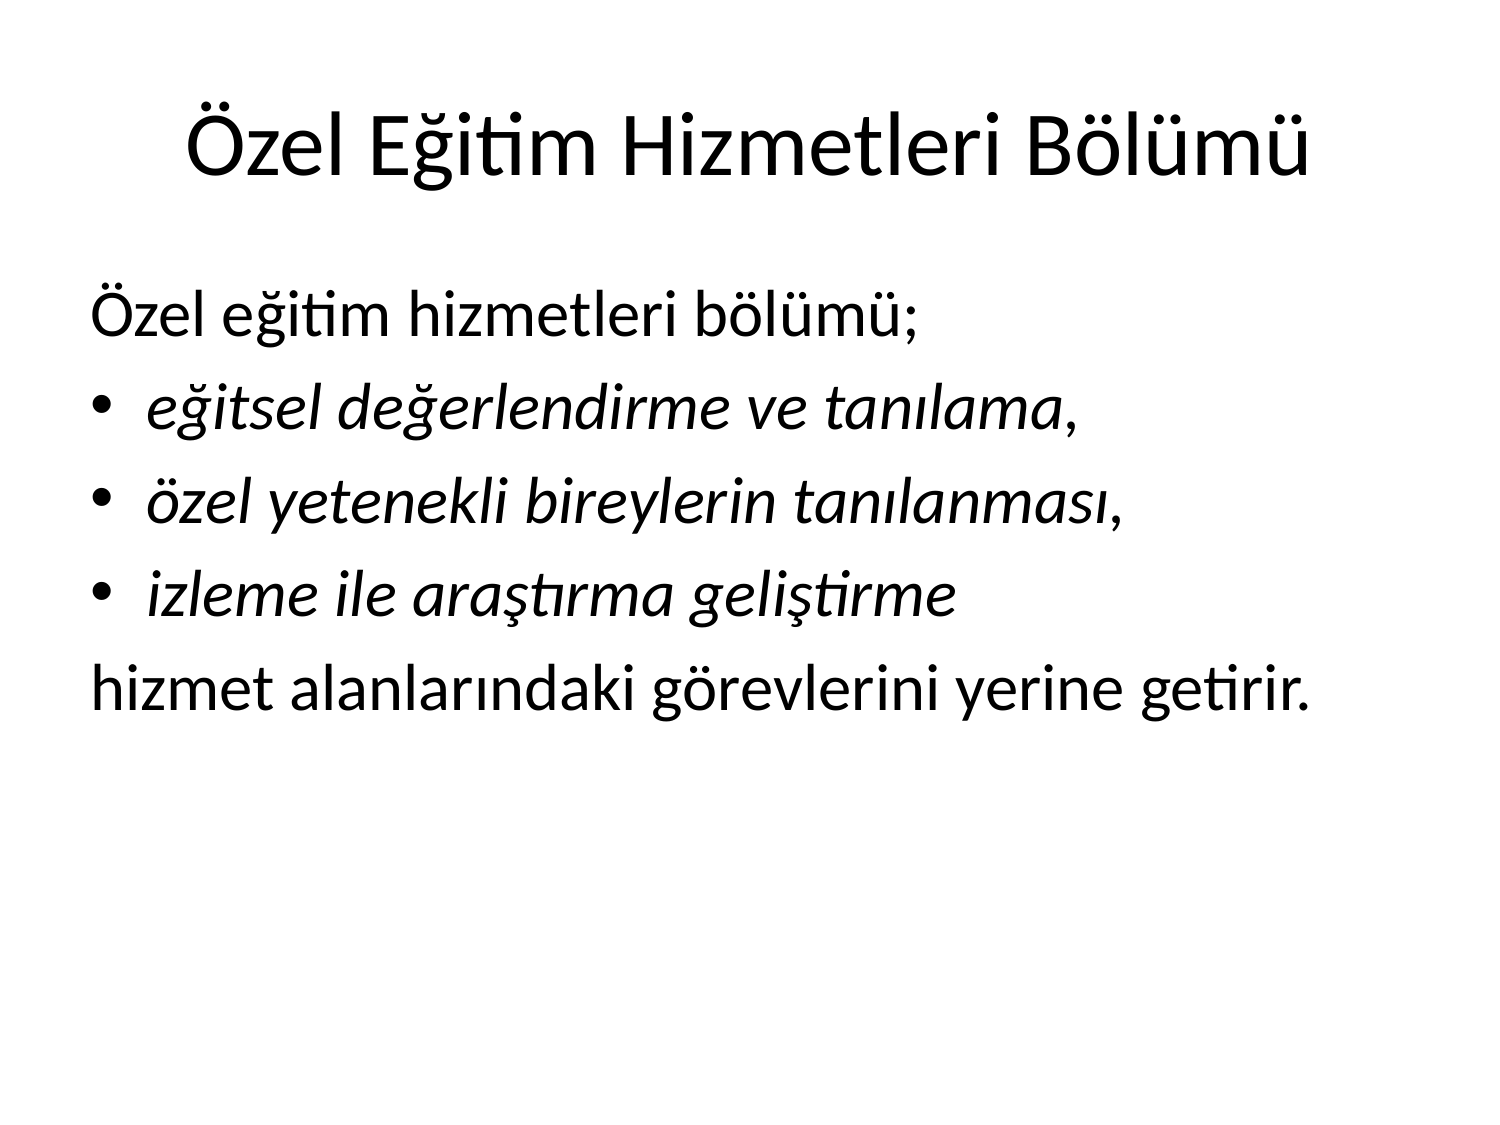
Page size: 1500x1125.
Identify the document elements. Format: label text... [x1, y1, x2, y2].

title Özel Eğitim Hizmetleri Bölümü [75, 45, 1425, 233]
list Özel eğitim hizmetleri bölümü; eğitsel değerlendirme ve tanılama, özel yetenekli bireylerin tanılanması, izleme ile araştırma geliştirme hizmet alanlarındaki görevlerini yerine getirir. [75, 262, 1425, 1005]
